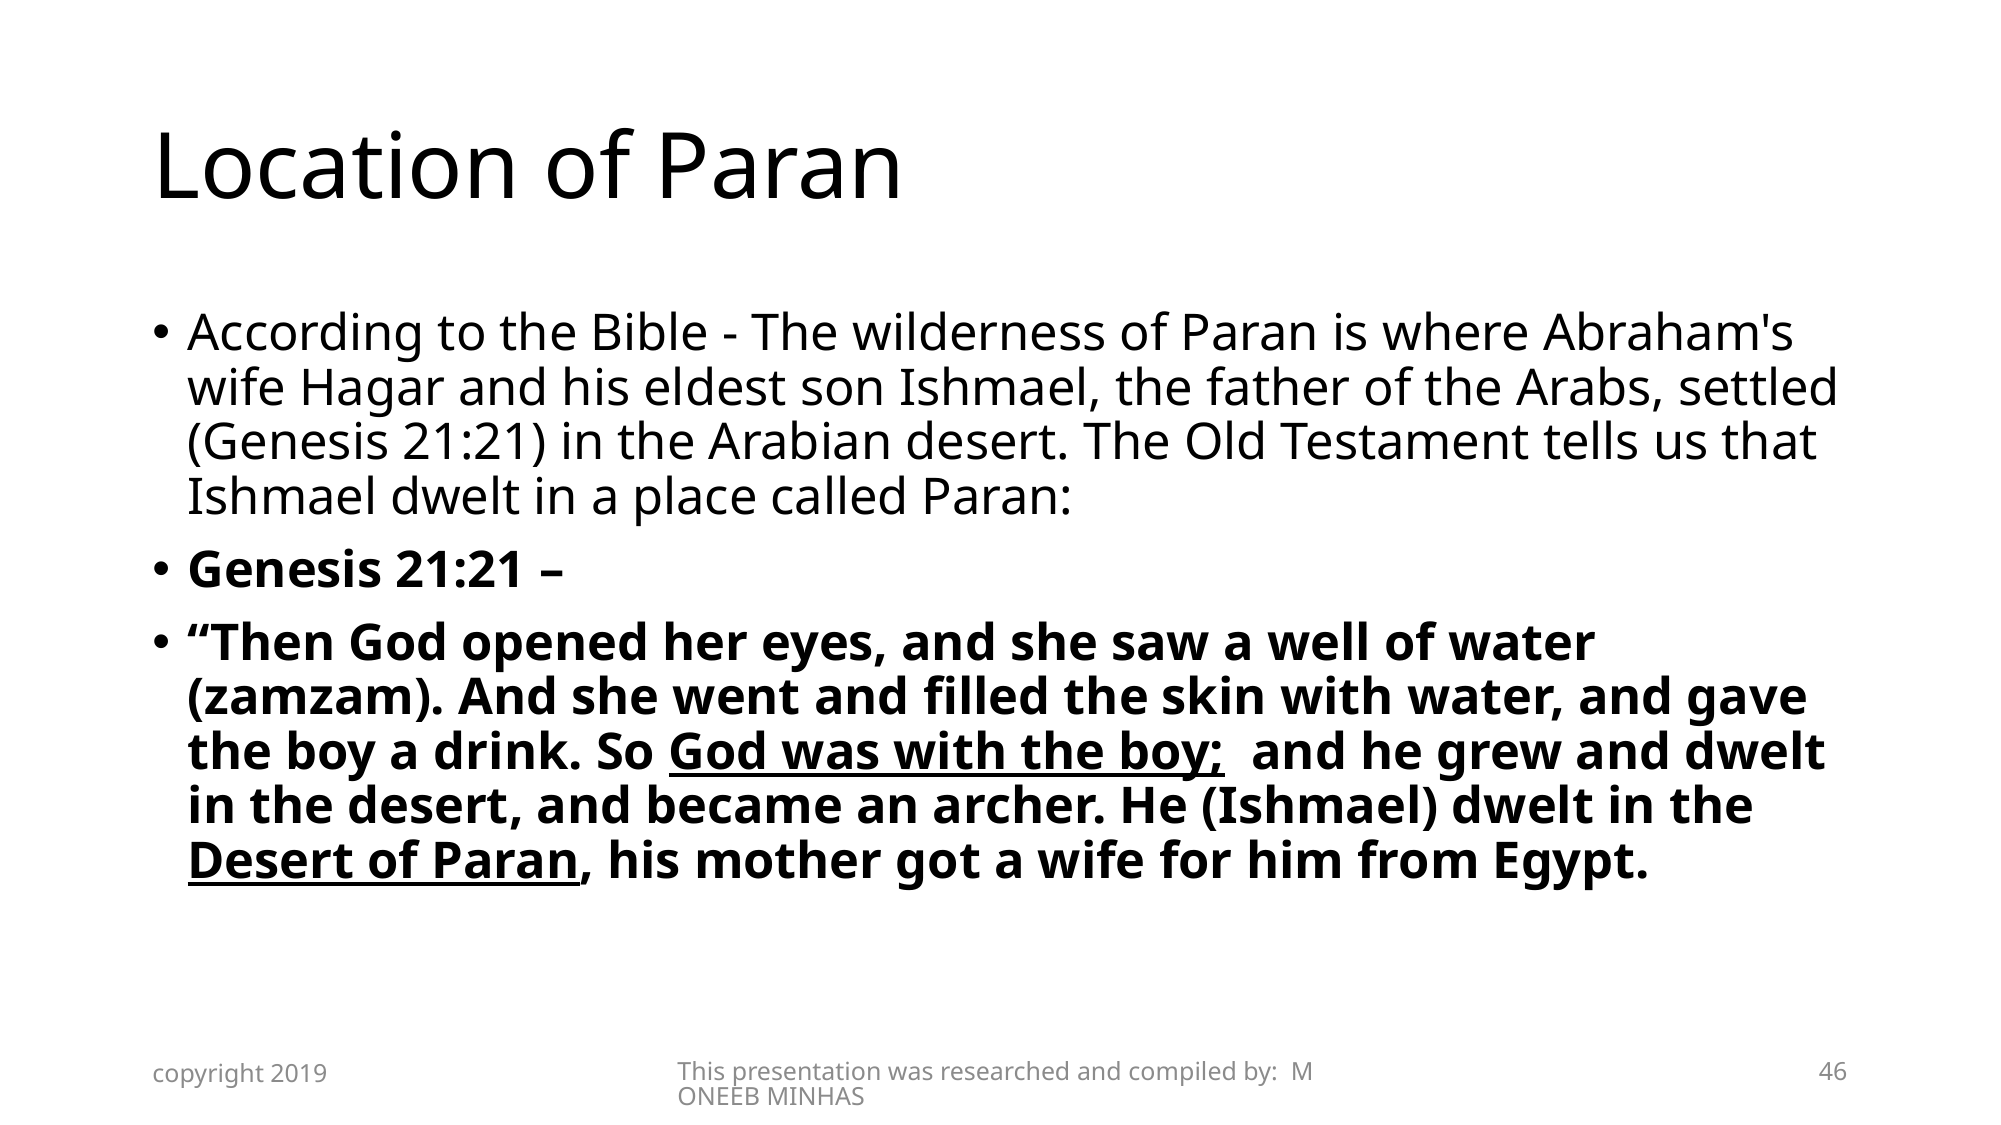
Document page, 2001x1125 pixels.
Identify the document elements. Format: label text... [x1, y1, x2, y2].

list According to the Bible - The wilderness of Paran is where Abraham's wife Hagar and his eldest son Ishmael, the father of the Arabs, settled (Genesis 21:21) in the Arabian desert. The Old Testament tells us that Ishmael dwelt in a place called Paran: Genesis 21:21 – “Then God opened her eyes, and she saw a well of water (zamzam). And she went and filled the skin with water, and gave the boy a drink. So God was with the boy; and he grew and dwelt in the desert, and became an archer. He (Ishmael) dwelt in the Desert of Paran, his mother got a wife for him from Egypt. [137, 299, 1863, 1014]
title Location of Paran [137, 59, 1863, 278]
slide_number copyright 2019 [137, 1042, 588, 1103]
footer This presentation was researched and compiled by: MONEEB MINHAS [662, 1042, 1338, 1103]
slide_number 46 [1412, 1042, 1863, 1103]
